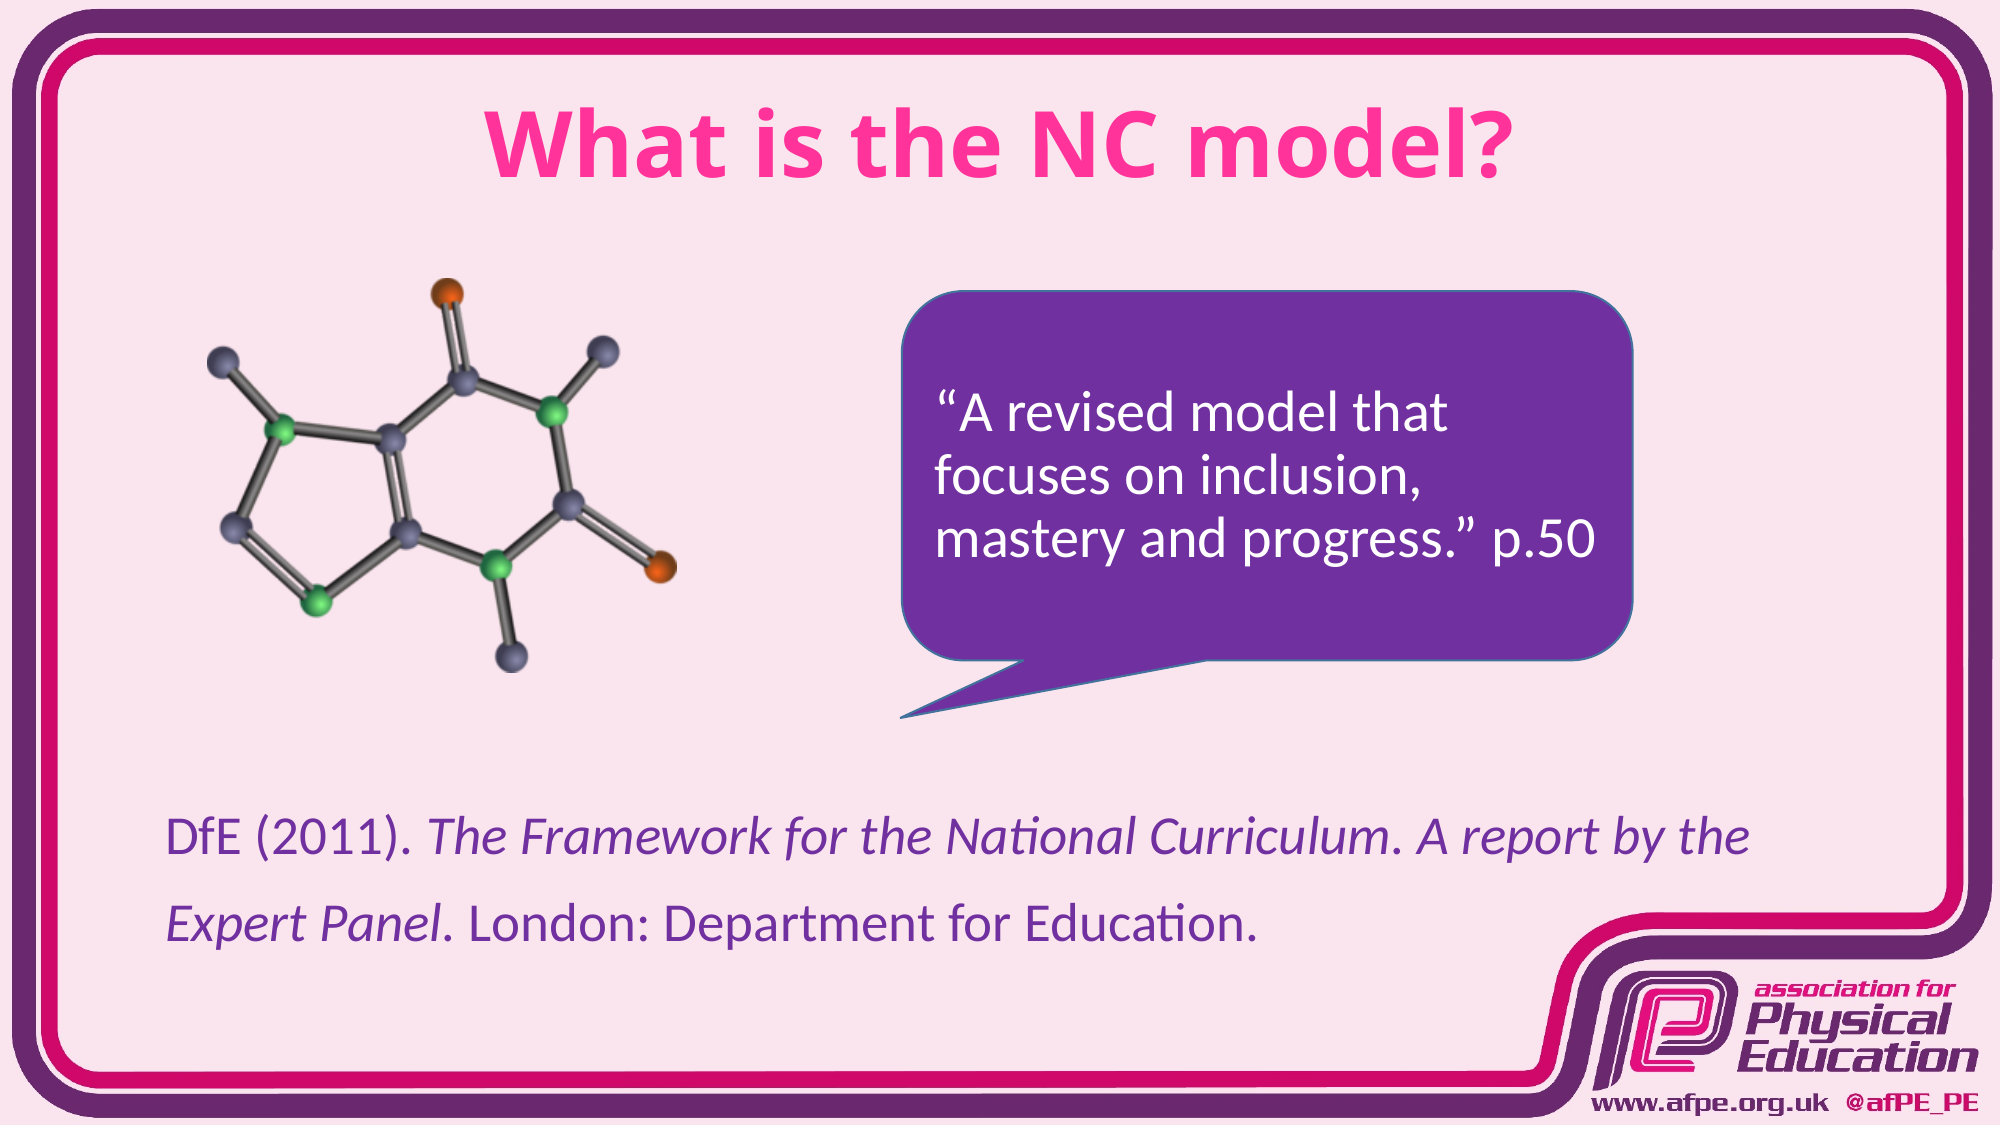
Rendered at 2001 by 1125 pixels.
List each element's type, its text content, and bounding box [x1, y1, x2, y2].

text_box “A revised model that focuses on inclusion, mastery and progress.” p.50 [899, 290, 1634, 720]
list DfE (2011). The Framework for the National Curriculum. A report by the Expert Panel. London: Department for Education. [150, 740, 1850, 966]
picture [0, 0, 2000, 1125]
title What is the NC model? [150, 54, 1850, 243]
